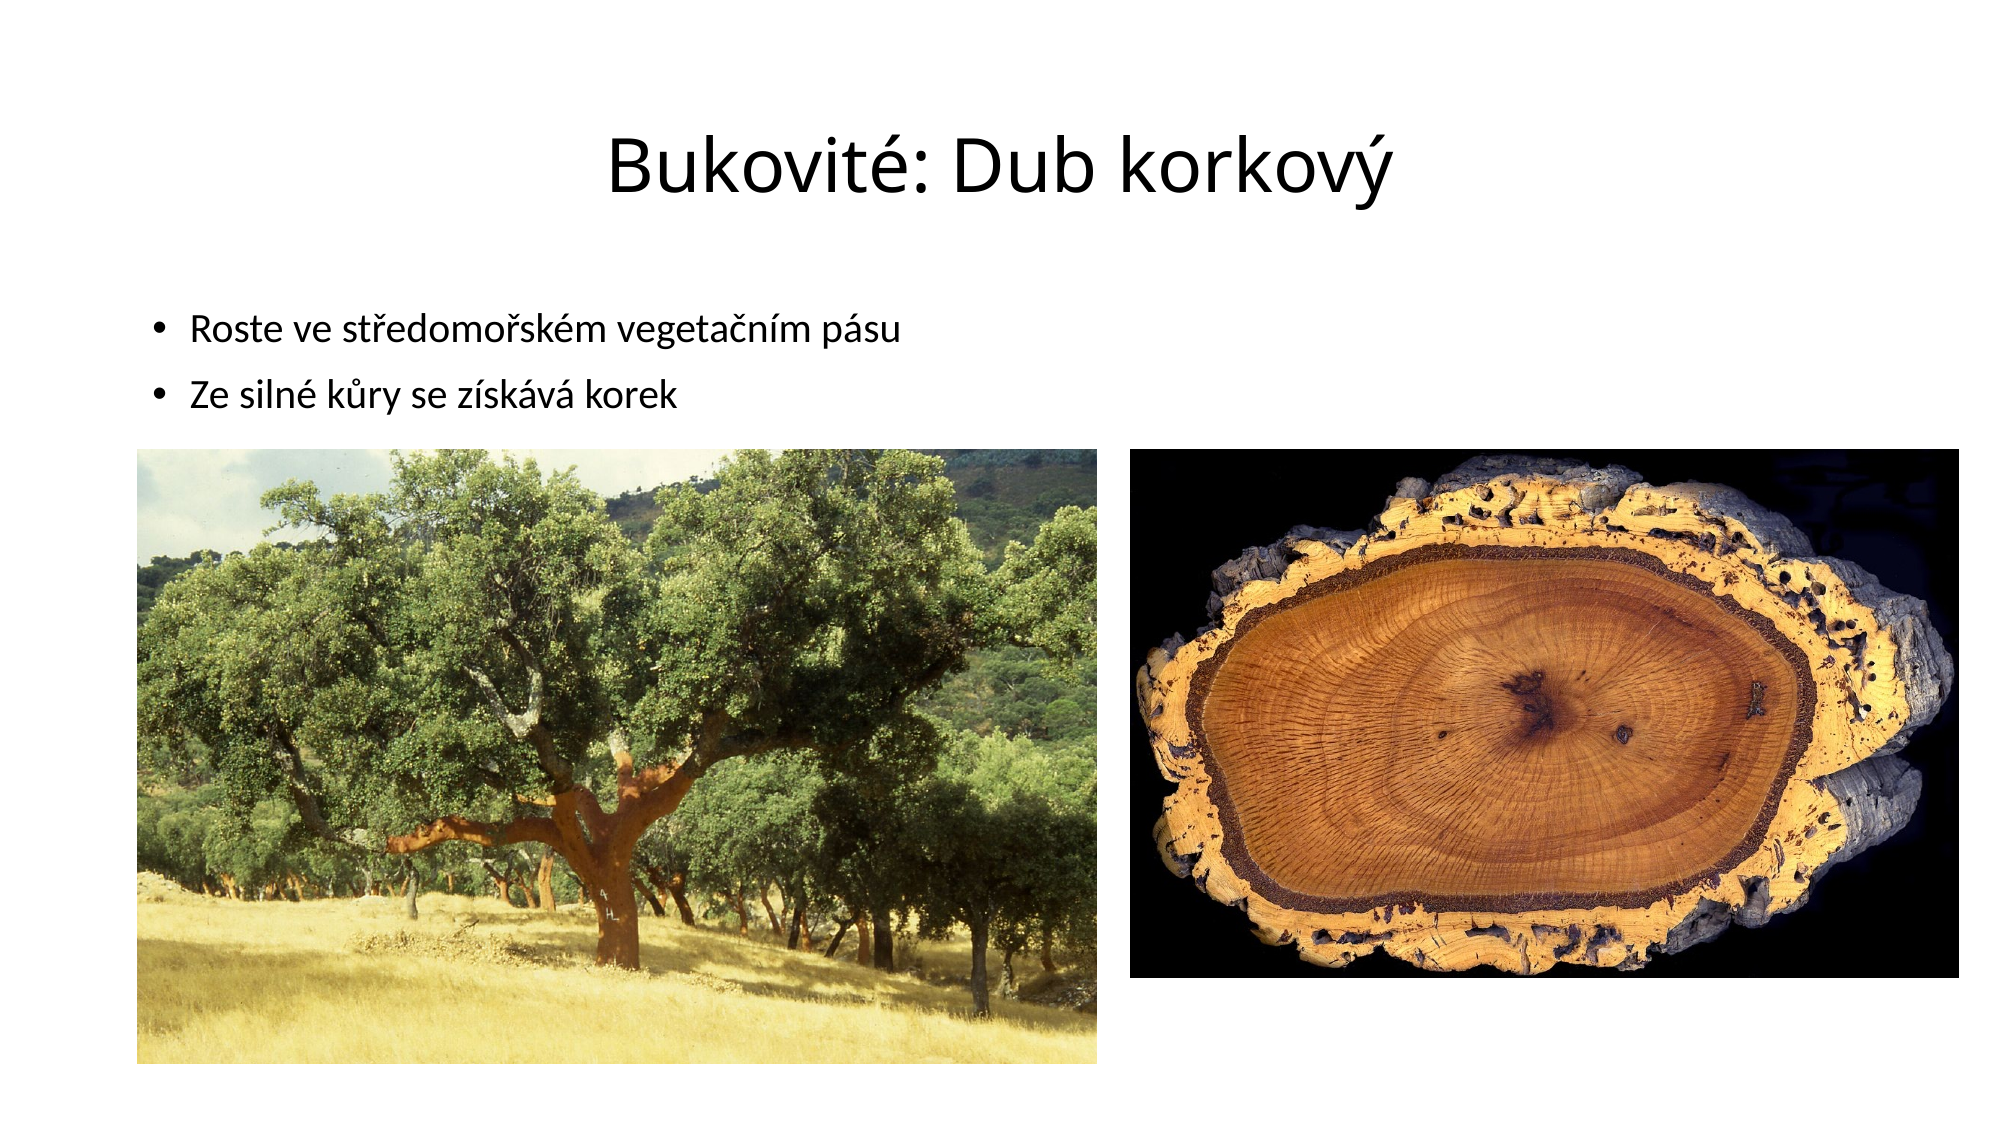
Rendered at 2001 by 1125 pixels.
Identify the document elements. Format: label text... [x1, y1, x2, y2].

picture [137, 449, 1097, 1064]
picture [1130, 449, 1959, 978]
title Bukovité: Dub korkový [137, 59, 1863, 278]
list Roste ve středomořském vegetačním pásu Ze silné kůry se získává korek [137, 299, 1863, 1014]
